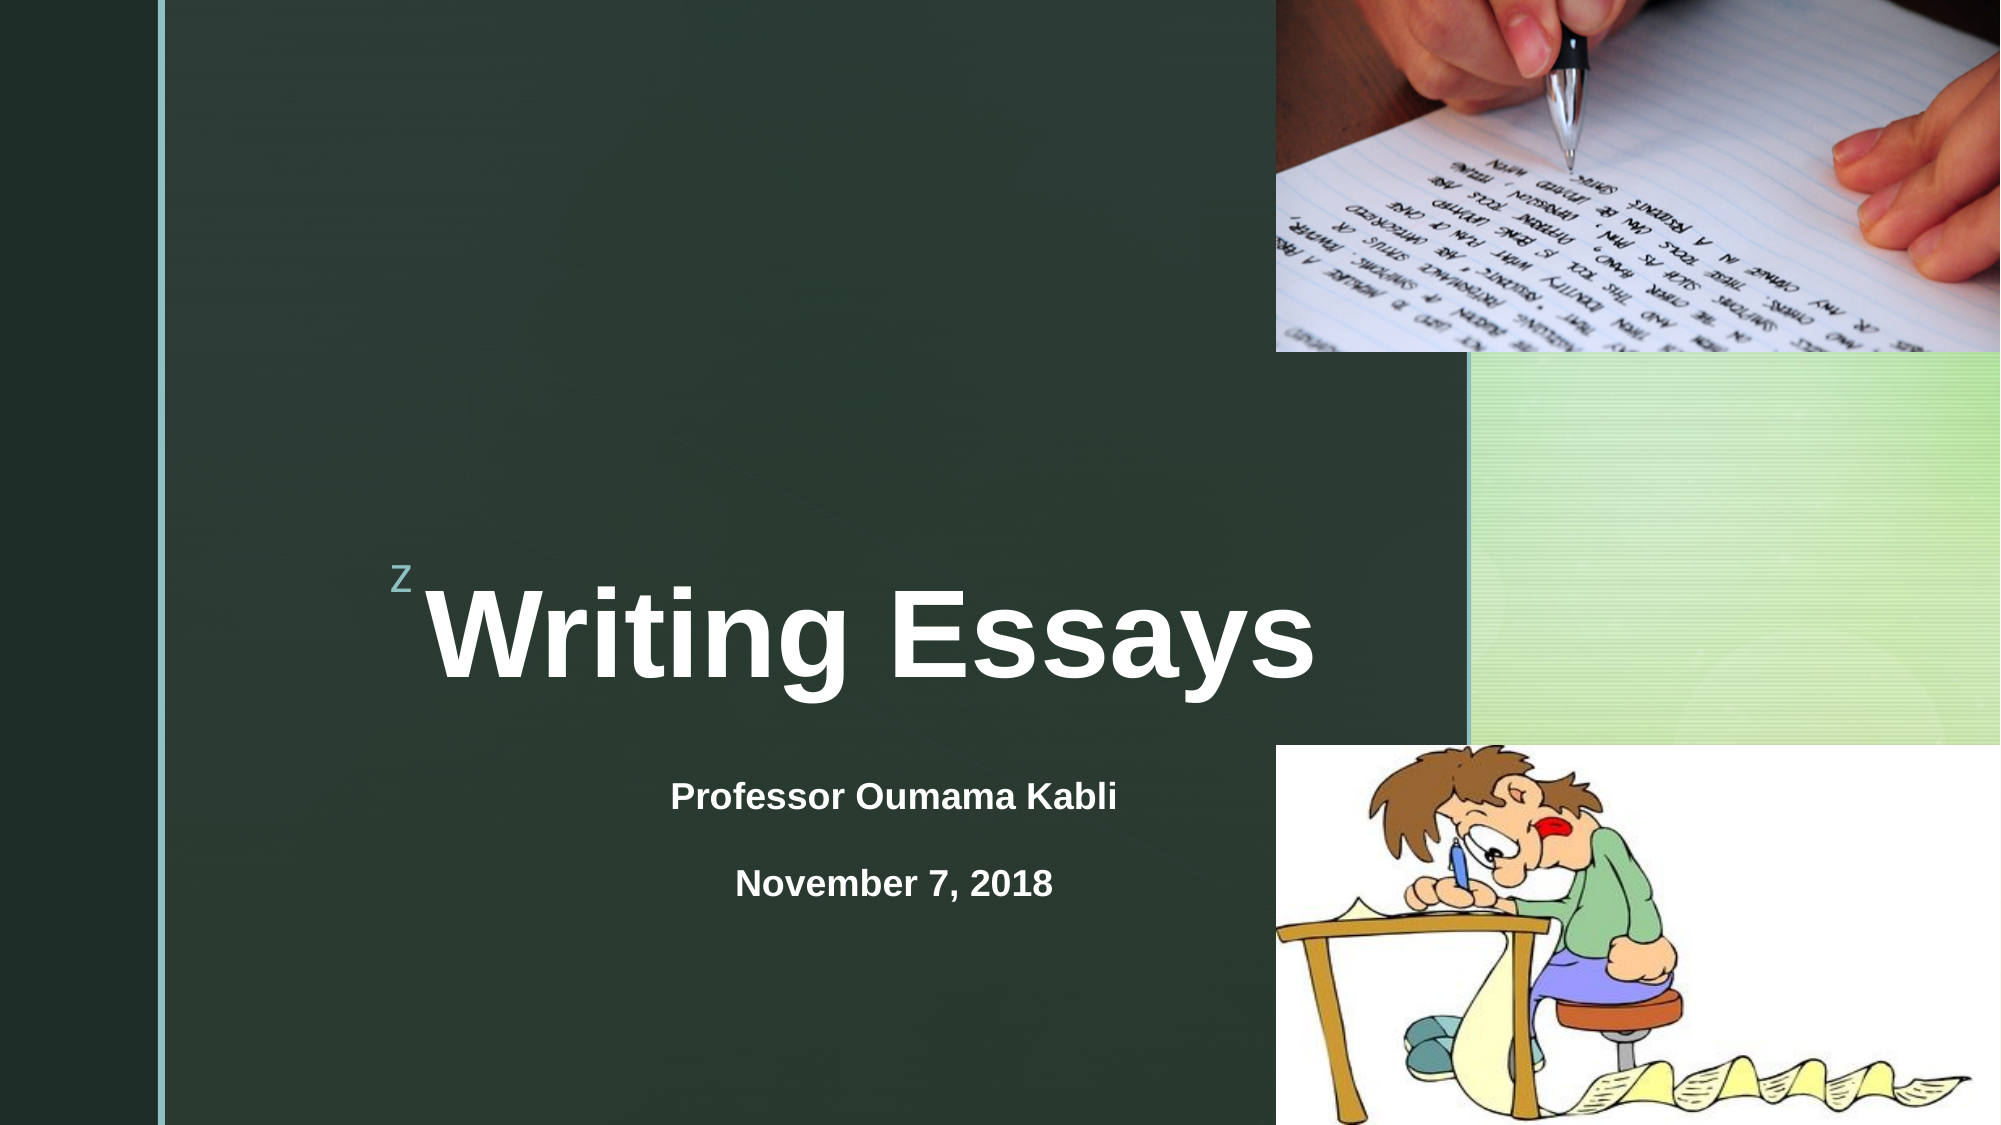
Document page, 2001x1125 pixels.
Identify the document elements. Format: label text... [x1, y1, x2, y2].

title Writing Essays [366, 562, 1334, 935]
picture [1275, 0, 2001, 1125]
subtitle Professor Oumama Kabli November 7, 2018 [454, 721, 1334, 912]
